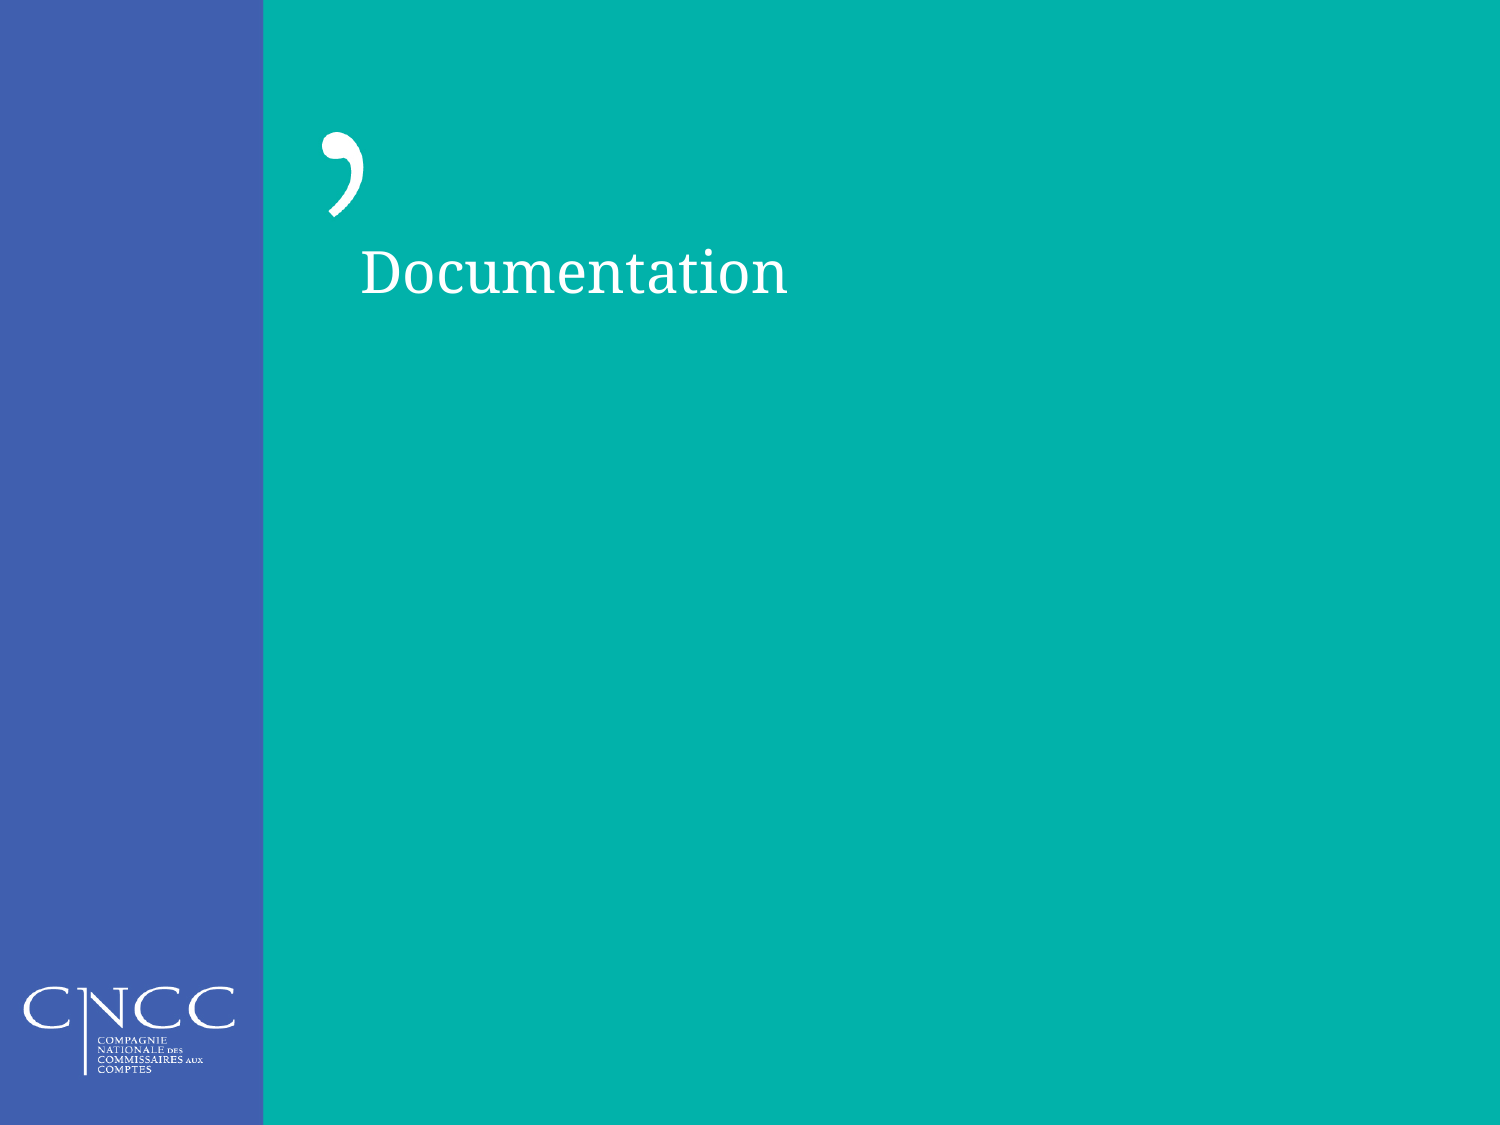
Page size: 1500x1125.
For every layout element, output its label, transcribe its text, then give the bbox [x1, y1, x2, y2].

picture [0, 0, 1500, 1125]
title Documentation [360, 220, 1415, 1027]
